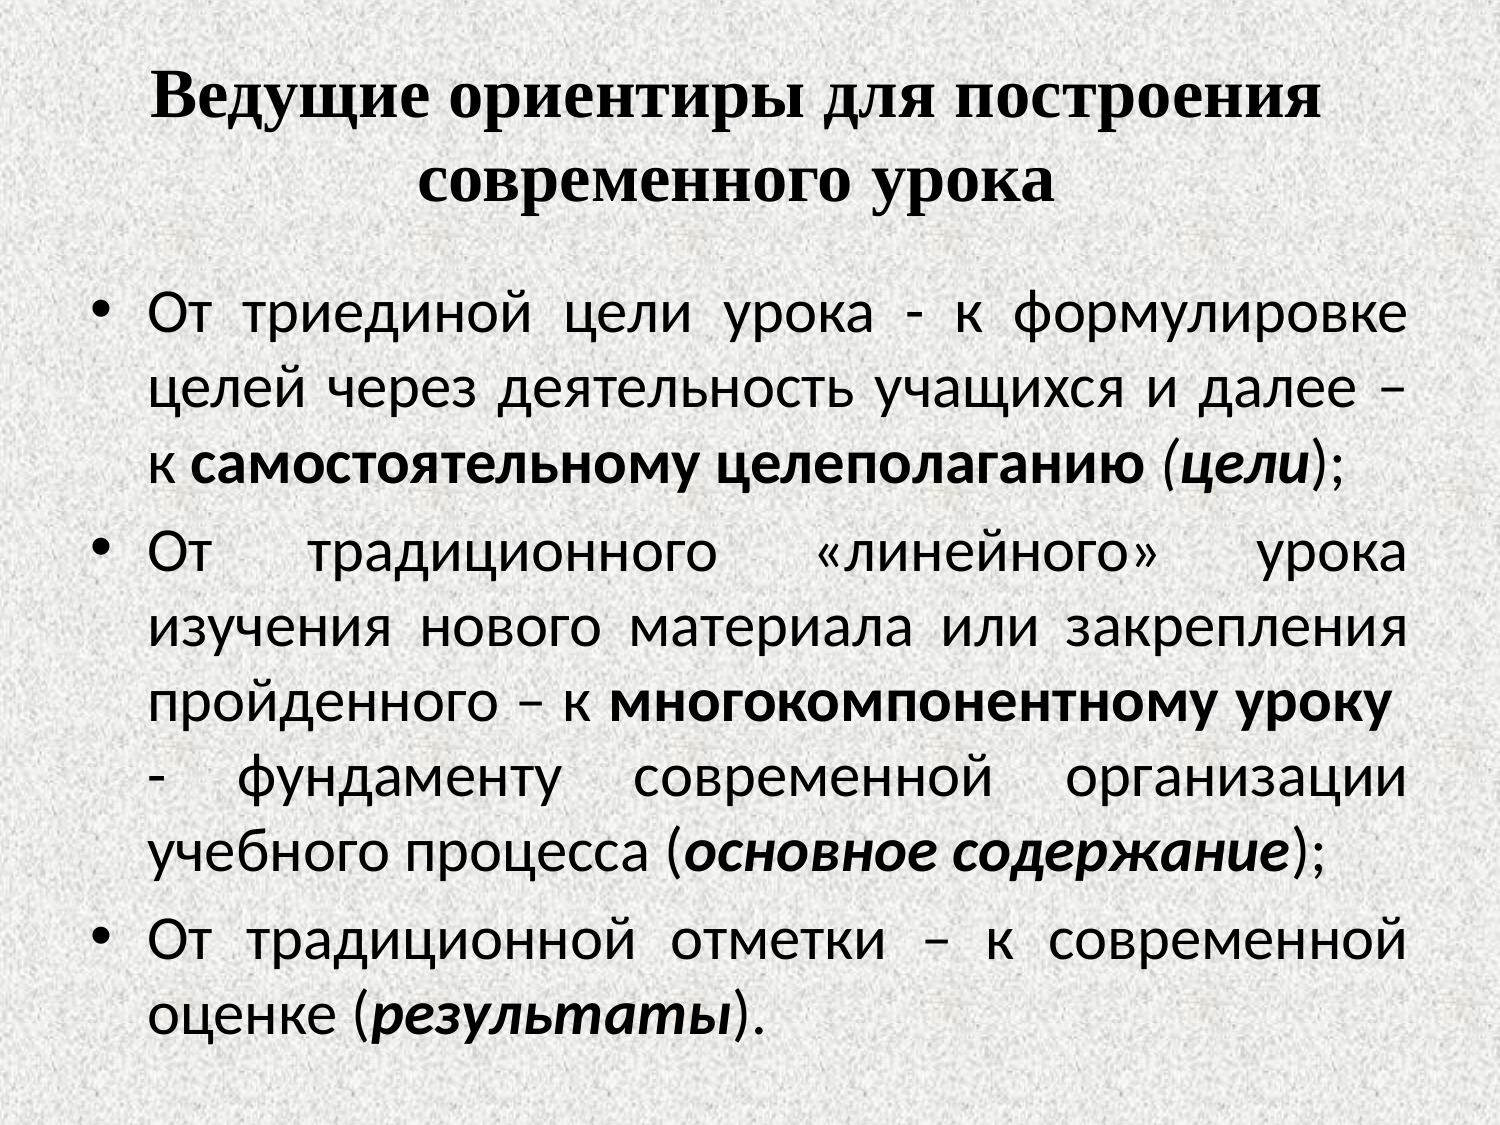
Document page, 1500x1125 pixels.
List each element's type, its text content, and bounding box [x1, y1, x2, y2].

title Ведущие ориентиры для построения современного урока [62, 37, 1413, 225]
picture [0, 0, 1500, 1125]
list От триединой цели урока - к формулировке целей через деятельность учащихся и далее – к самостоятельному целеполаганию (цели); От традиционного «линейного» урока изучения нового материала или закрепления пройденного – к многокомпонентному уроку - фундаменту современной организации учебного процесса (основное содержание); От традиционной отметки – к современной оценке (результаты). [75, 262, 1425, 1125]
